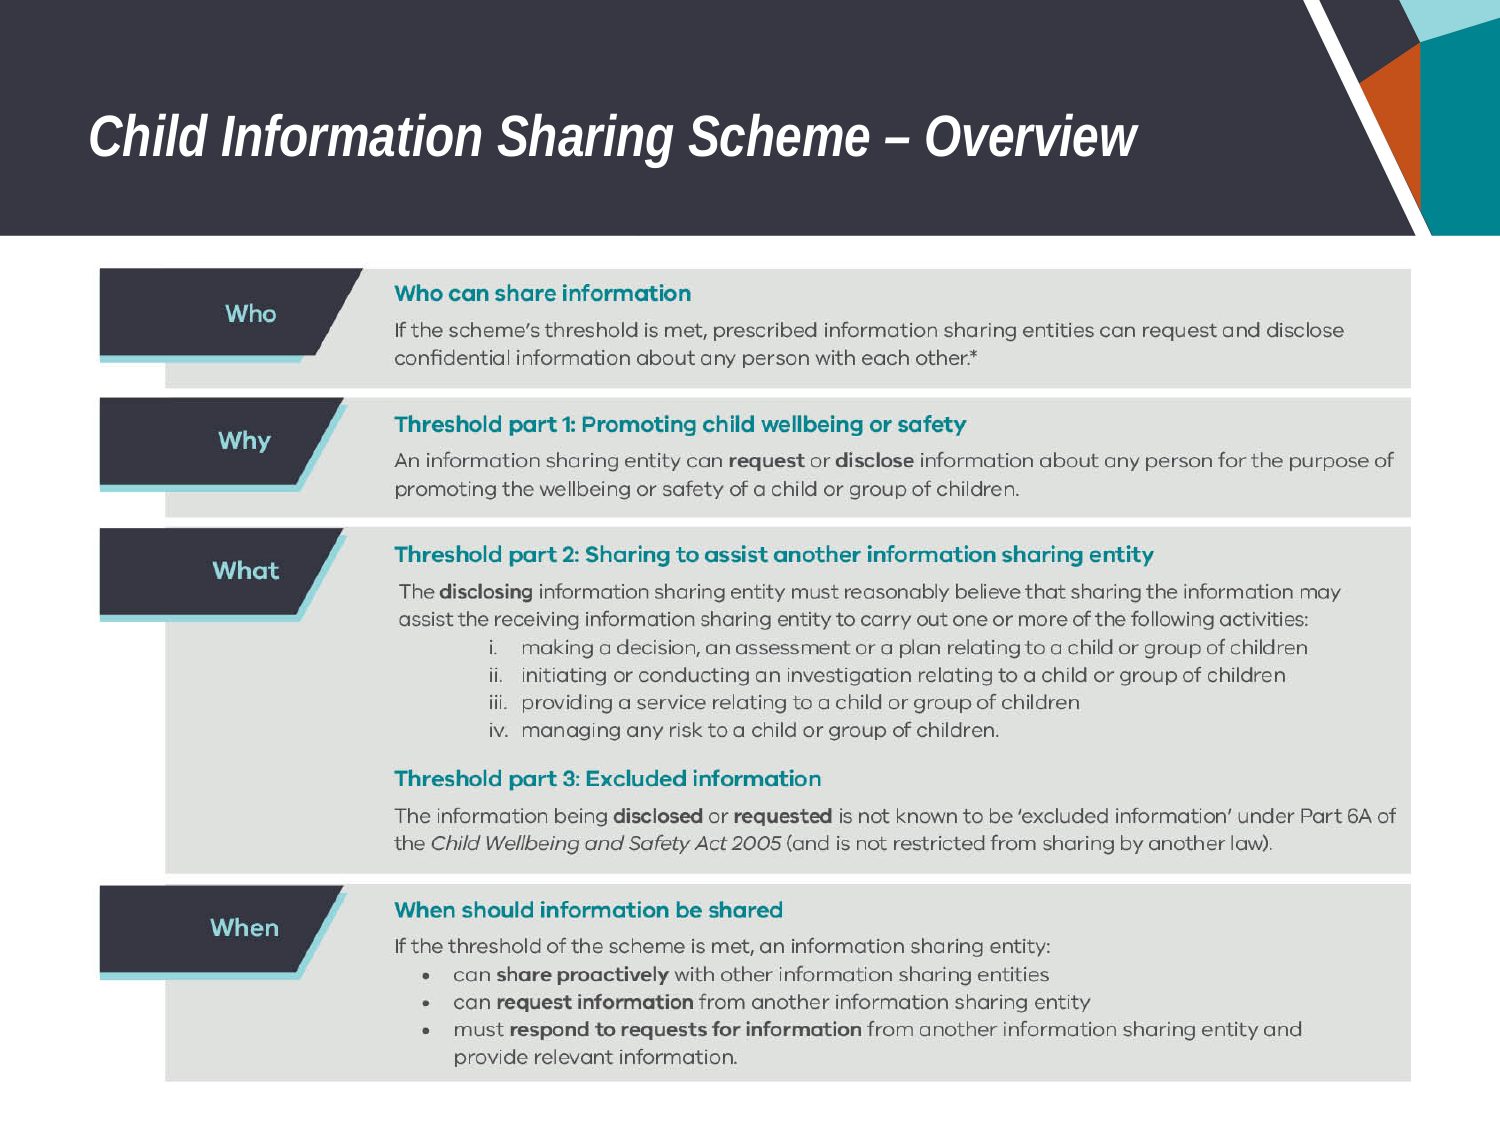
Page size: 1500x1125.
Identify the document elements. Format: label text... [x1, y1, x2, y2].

picture [0, 0, 1500, 1125]
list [88, 256, 1427, 1098]
title Child Information Sharing Scheme – Overview [88, 44, 1270, 222]
